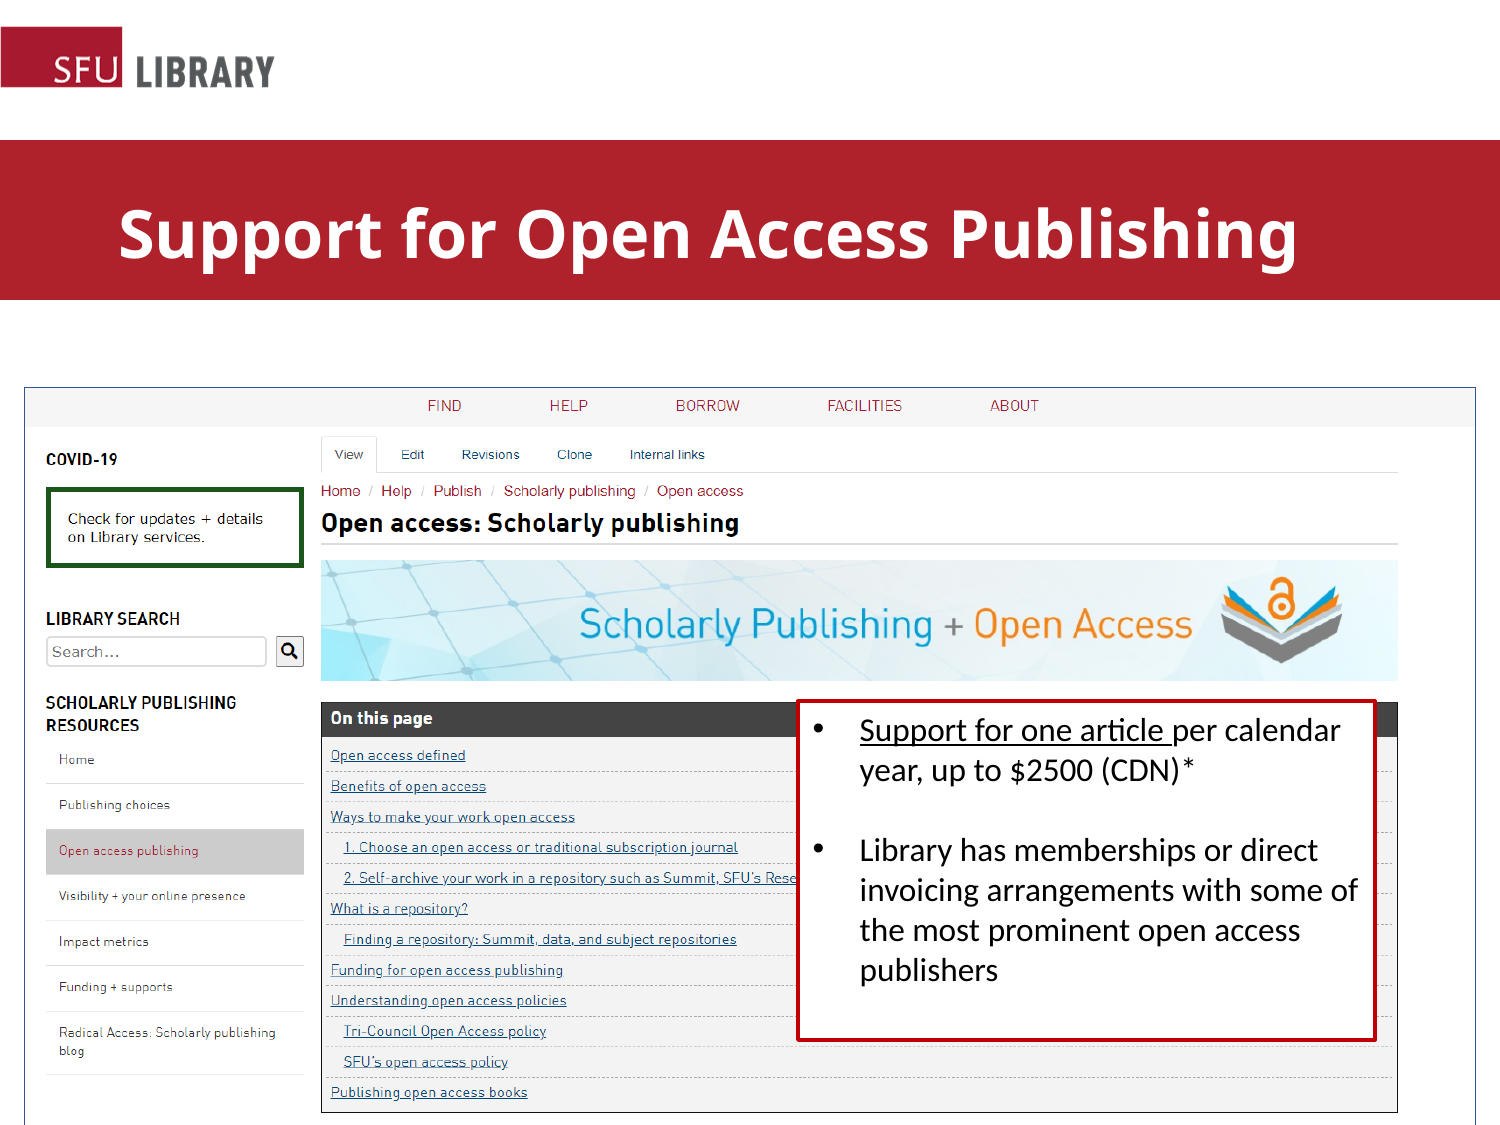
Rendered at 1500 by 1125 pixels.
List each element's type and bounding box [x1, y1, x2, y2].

picture [0, 140, 1500, 300]
picture [0, 26, 275, 88]
picture [24, 387, 1475, 1125]
